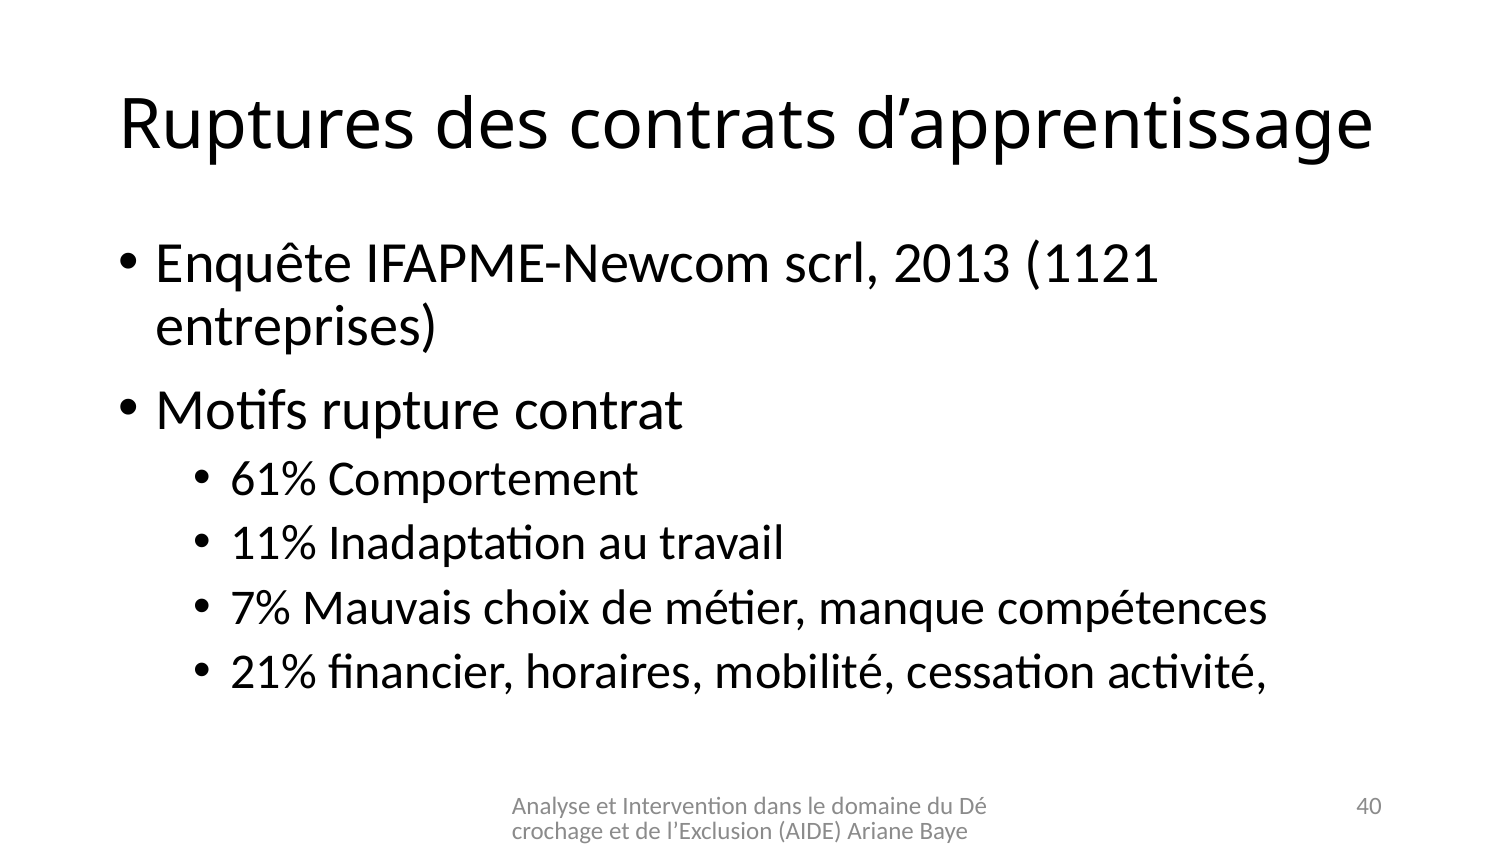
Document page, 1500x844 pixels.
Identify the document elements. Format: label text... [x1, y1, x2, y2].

slide_number 40 [1059, 782, 1397, 827]
title Ruptures des contrats d’apprentissage [103, 44, 1397, 208]
list Enquête IFAPME-Newcom scrl, 2013 (1121 entreprises) Motifs rupture contrat 61% Comportement 11% Inadaptation au travail 7% Mauvais choix de métier, manque compétences 21% financier, horaires, mobilité, cessation activité, [103, 224, 1397, 760]
footer Analyse et Intervention dans le domaine du Décrochage et de l’Exclusion (AIDE) Ariane Baye [496, 782, 1004, 827]
